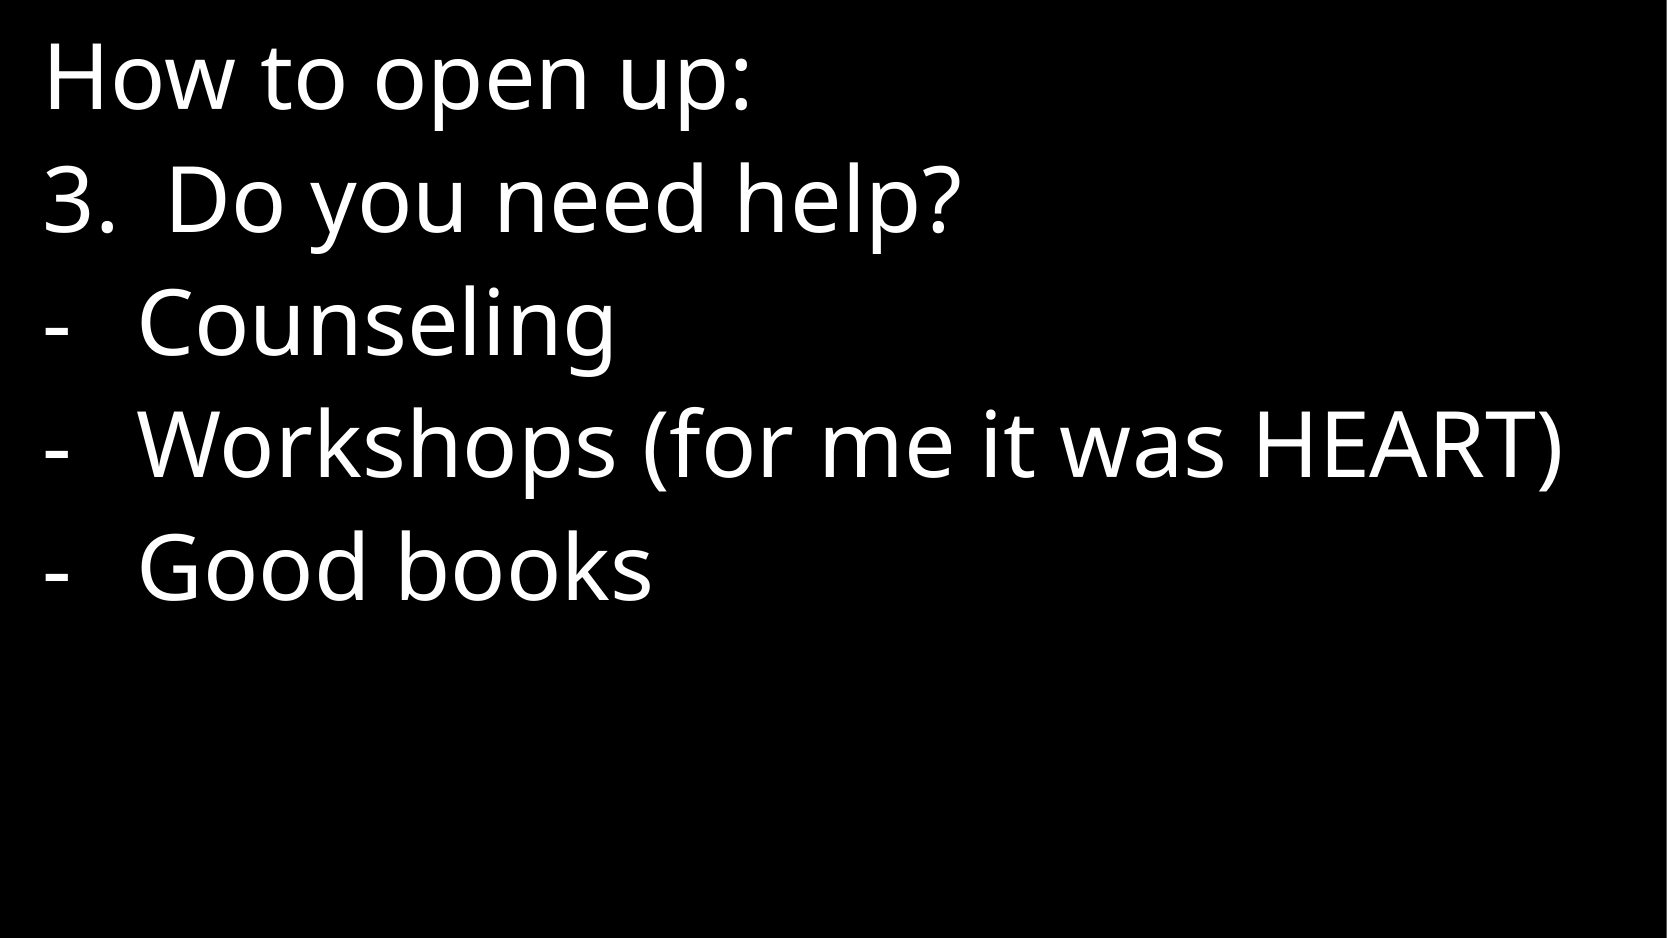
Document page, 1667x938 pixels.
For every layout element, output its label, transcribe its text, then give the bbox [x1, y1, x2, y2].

list How to open up: Do you need help? Counseling Workshops (for me it was HEART) Good books [27, 18, 1640, 813]
